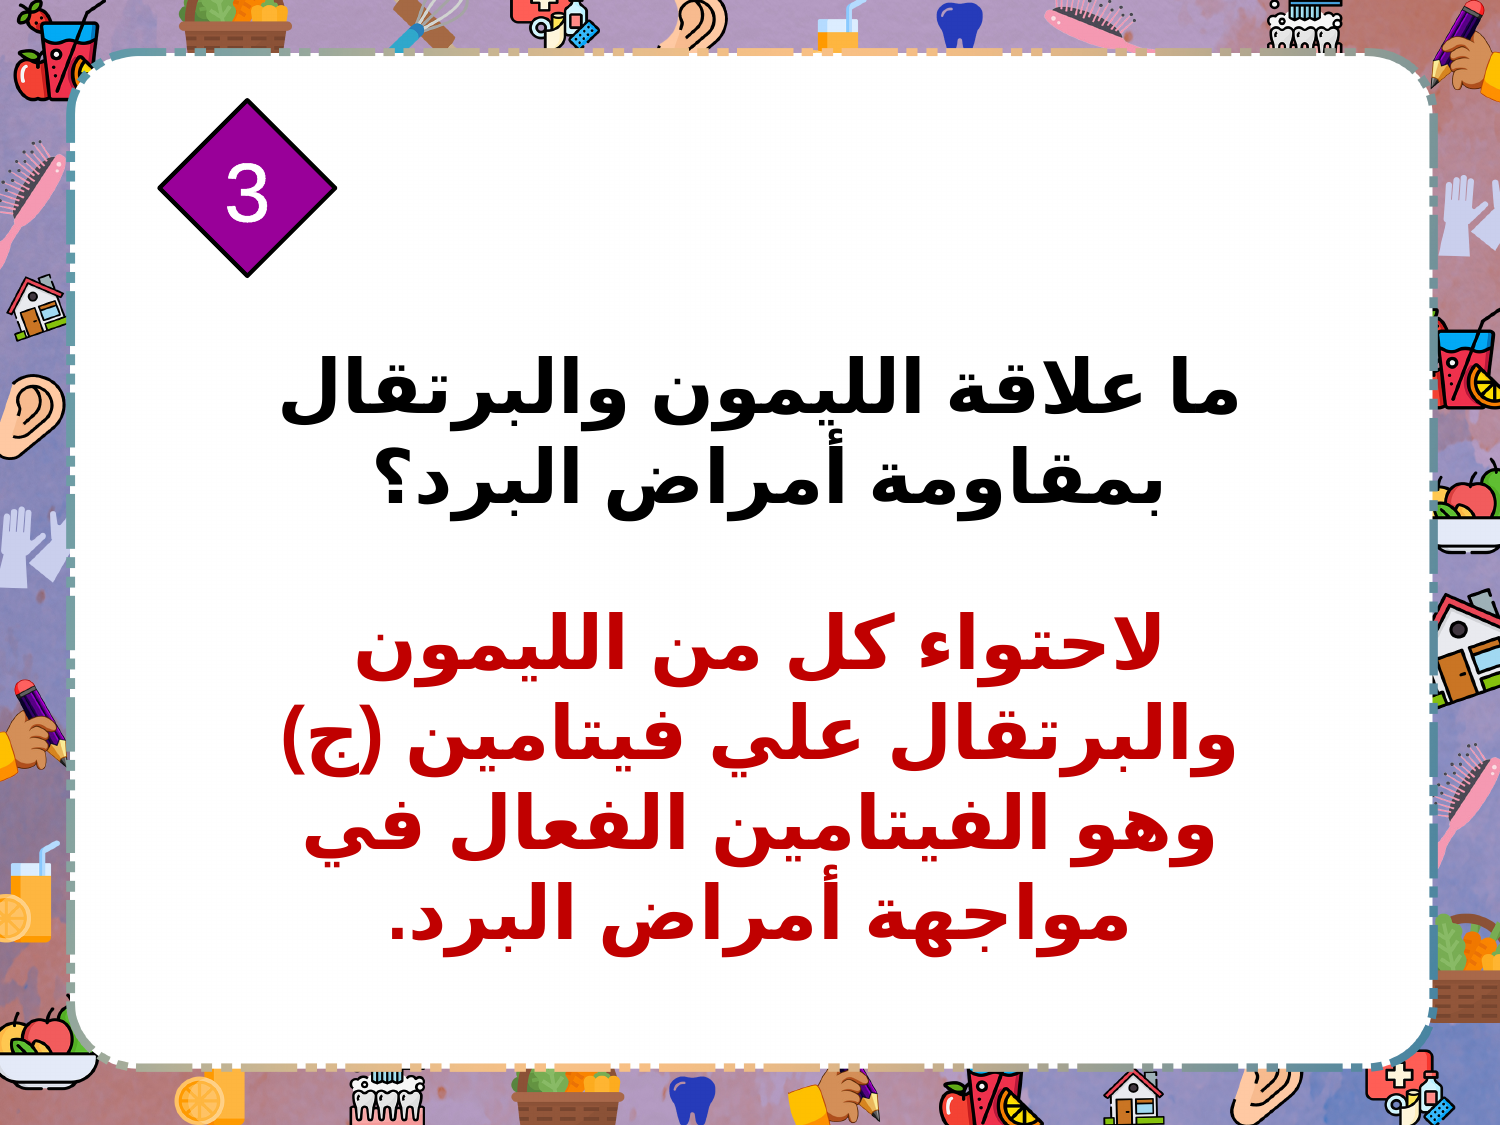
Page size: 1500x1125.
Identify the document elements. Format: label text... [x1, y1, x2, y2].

picture [0, 0, 1500, 1125]
text_box لاحتواء كل من الليمون والبرتقال علي فيتامين (ج) وهو الفيتامين الفعال في مواجهة أمراض البرد. [222, 587, 1298, 962]
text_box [106, 330, 1314, 529]
text_box 3 [157, 98, 338, 279]
